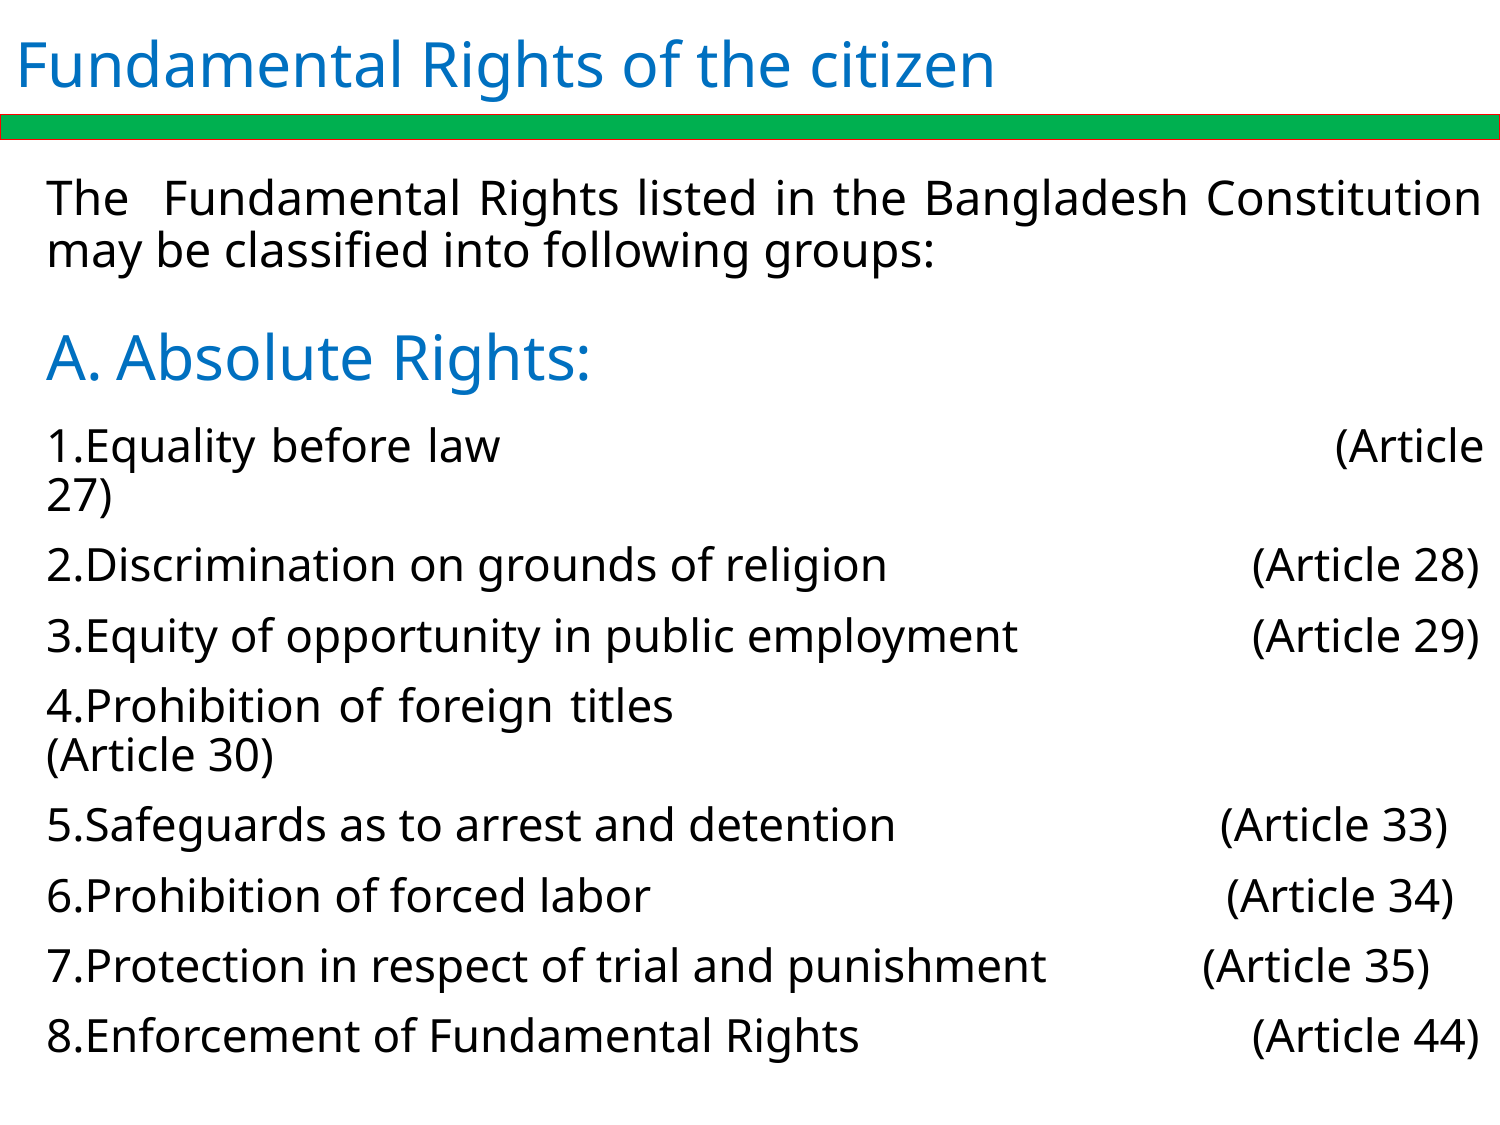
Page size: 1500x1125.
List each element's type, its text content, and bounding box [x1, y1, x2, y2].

text_box [0, 114, 1500, 140]
title Fundamental Rights of the citizen [0, 0, 1500, 114]
list The Fundamental Rights listed in the Bangladesh Constitution may be classified into following groups: Absolute Rights: Equality before law (Article 27) Discrimination on grounds of religion (Article 28) Equity of opportunity in public employment (Article 29) Prohibition of foreign titles (Article 30) Safeguards as to arrest and detention (Article 33) Prohibition of forced labor (Article 34) Protection in respect of trial and punishment (Article 35) Enforcement of Fundamental Rights (Article 44) [31, 166, 1500, 1125]
